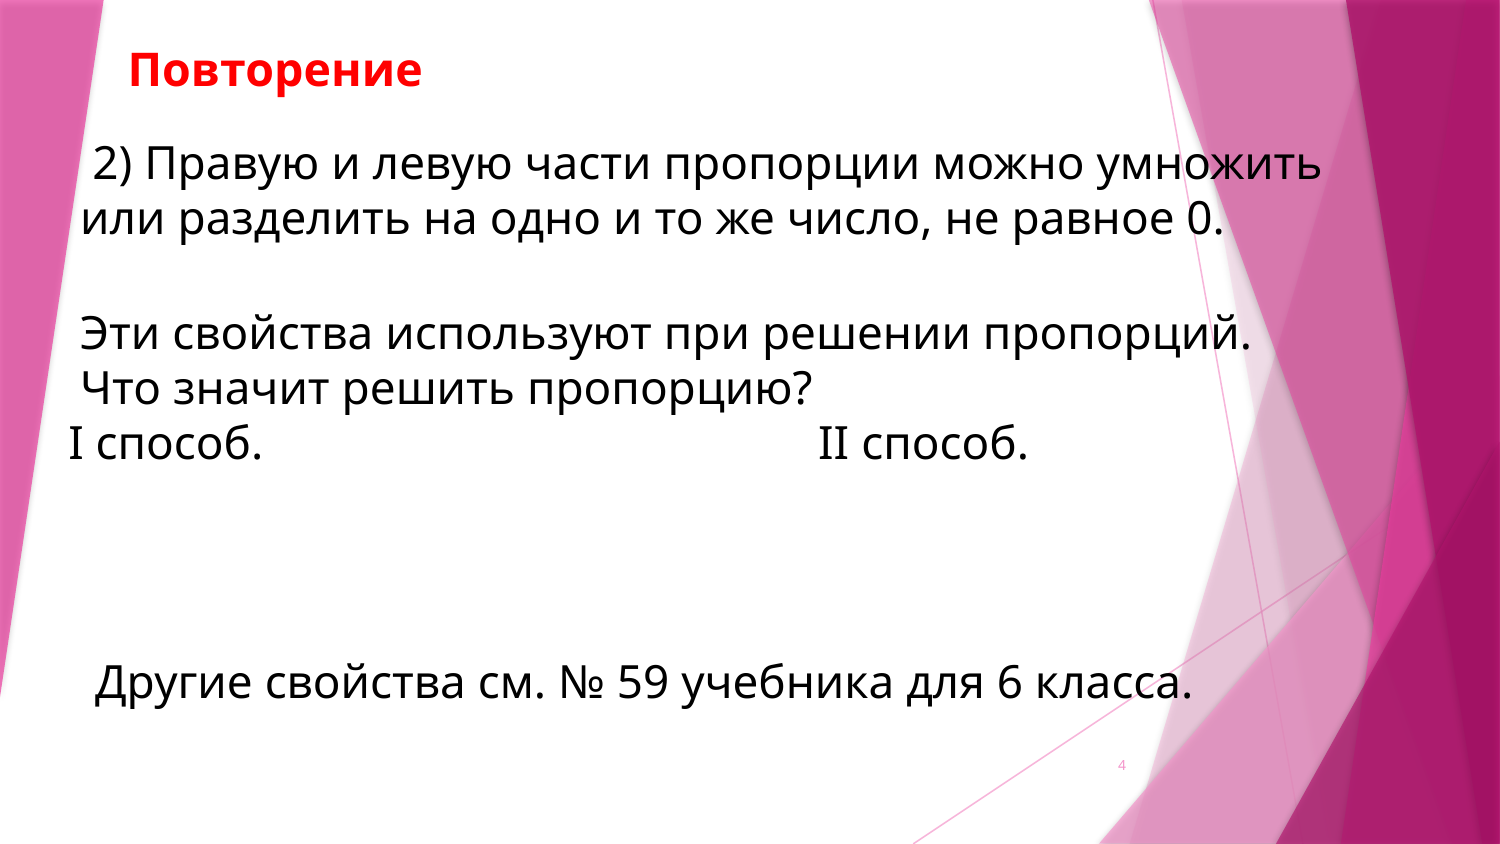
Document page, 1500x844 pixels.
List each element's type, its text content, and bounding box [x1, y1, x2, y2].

title Повторение [112, 32, 1376, 103]
slide_number 4 [1056, 743, 1141, 789]
